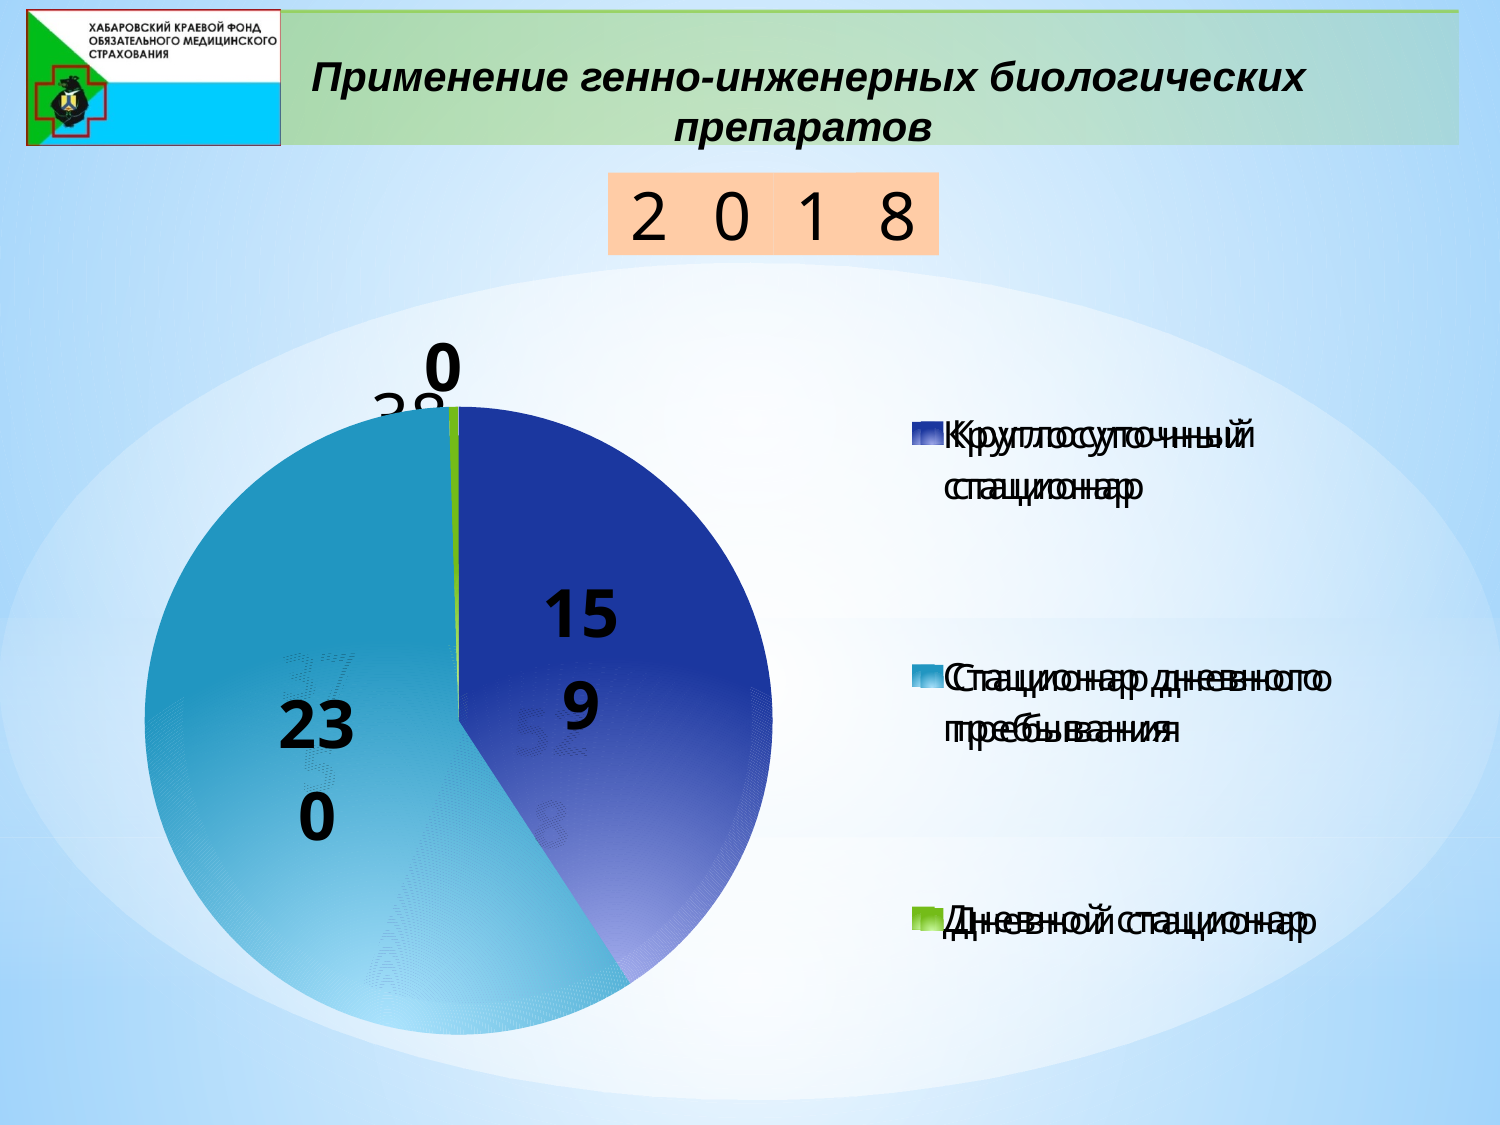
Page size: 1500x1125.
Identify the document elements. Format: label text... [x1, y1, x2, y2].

text_box 2 [606, 171, 689, 241]
chart [0, 254, 1370, 1086]
text_box 0 [689, 171, 771, 241]
picture [26, 9, 281, 147]
text_box 8 [854, 171, 941, 241]
text_box Применение генно-инженерных биологических препаратов [230, 42, 1388, 158]
text_box [283, 9, 1461, 146]
text_box 1 [771, 171, 854, 241]
